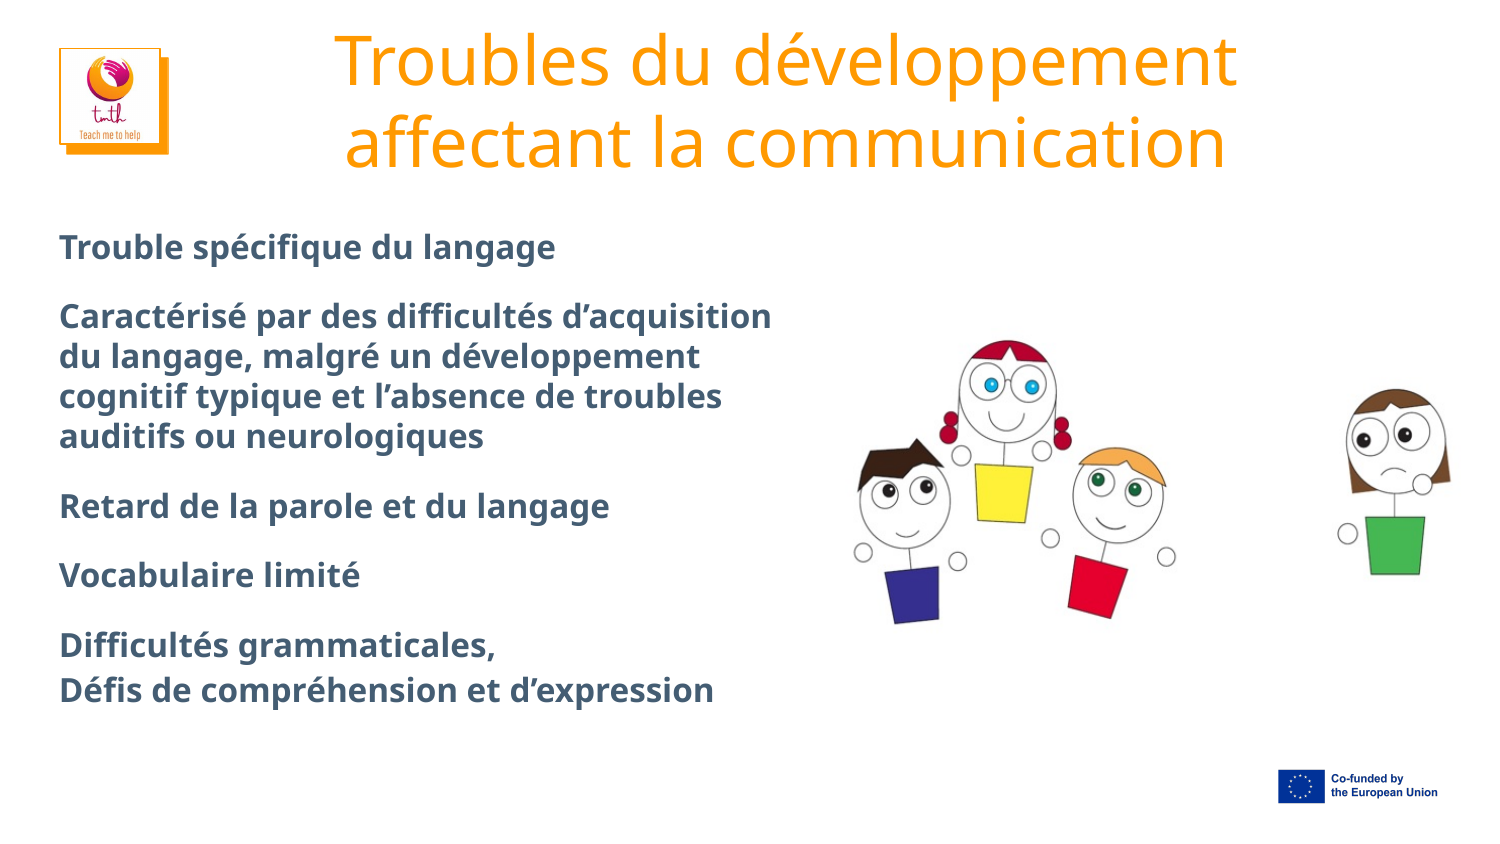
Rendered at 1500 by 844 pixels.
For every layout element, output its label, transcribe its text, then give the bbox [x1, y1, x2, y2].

list Trouble spécifique du langage Caractérisé par des difficultés d’acquisition du langage, malgré un développement cognitif typique et l’absence de troubles auditifs ou neurologiques Retard de la parole et du langage Vocabulaire limité Difficultés grammaticales, Défis de compréhension et d’expression [43, 210, 822, 750]
picture [1278, 767, 1440, 806]
picture [812, 275, 1500, 685]
picture [61, 49, 159, 143]
title Troubles du développement affectant la communication [191, 51, 1382, 146]
